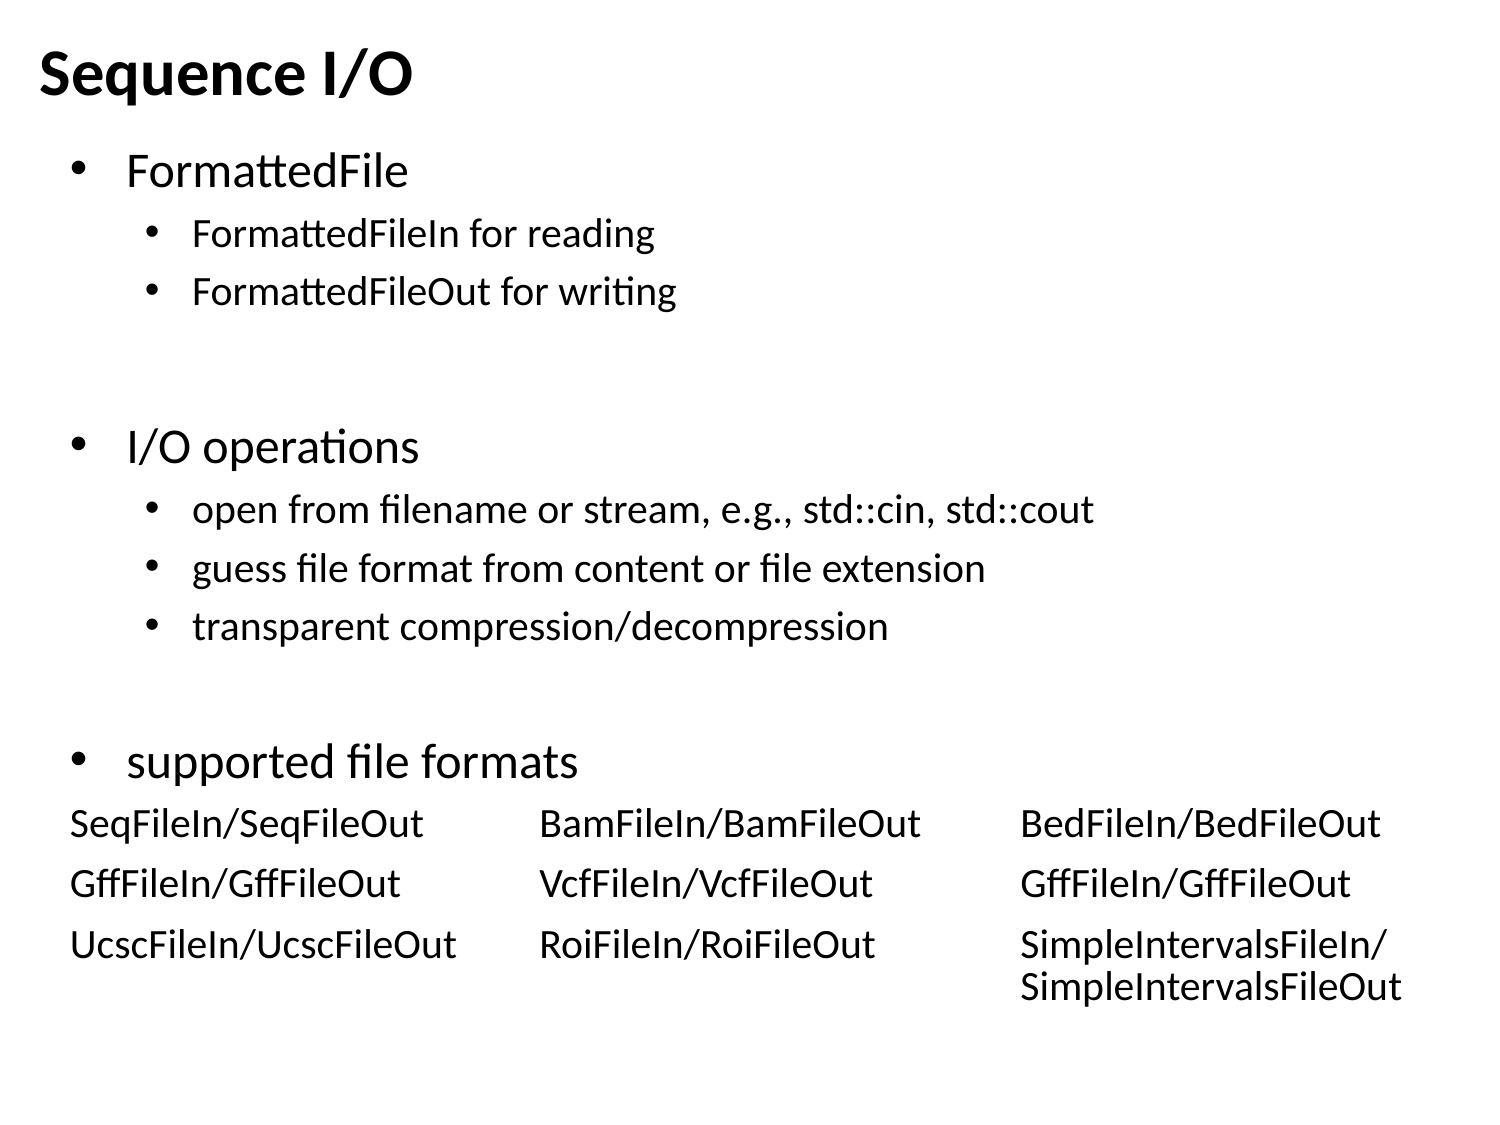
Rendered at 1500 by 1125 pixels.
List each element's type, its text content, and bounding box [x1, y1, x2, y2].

list FormattedFile FormattedFileIn for reading FormattedFileOut for writing I/O operations open from filename or stream, e.g., std::cin, std::cout guess file format from content or file extension transparent compression/decompression supported file formats [55, 129, 1448, 884]
table_header SeqFileIn/SeqFileOut [55, 798, 524, 859]
title Sequence I/O [24, 12, 1125, 125]
table_cell UcscFileIn/UcscFileOut [55, 920, 524, 1019]
table_cell VcfFileIn/VcfFileOut [524, 859, 1005, 920]
table_header BedFileIn/BedFileOut [1005, 798, 1425, 859]
table_cell GffFileIn/GffFileOut [55, 859, 524, 920]
table_header BamFileIn/BamFileOut [524, 798, 1005, 859]
table_cell SimpleIntervalsFileIn/ SimpleIntervalsFileOut [1005, 920, 1425, 1019]
table_cell GffFileIn/GffFileOut [1005, 859, 1425, 920]
table_cell RoiFileIn/RoiFileOut [524, 920, 1005, 1019]
